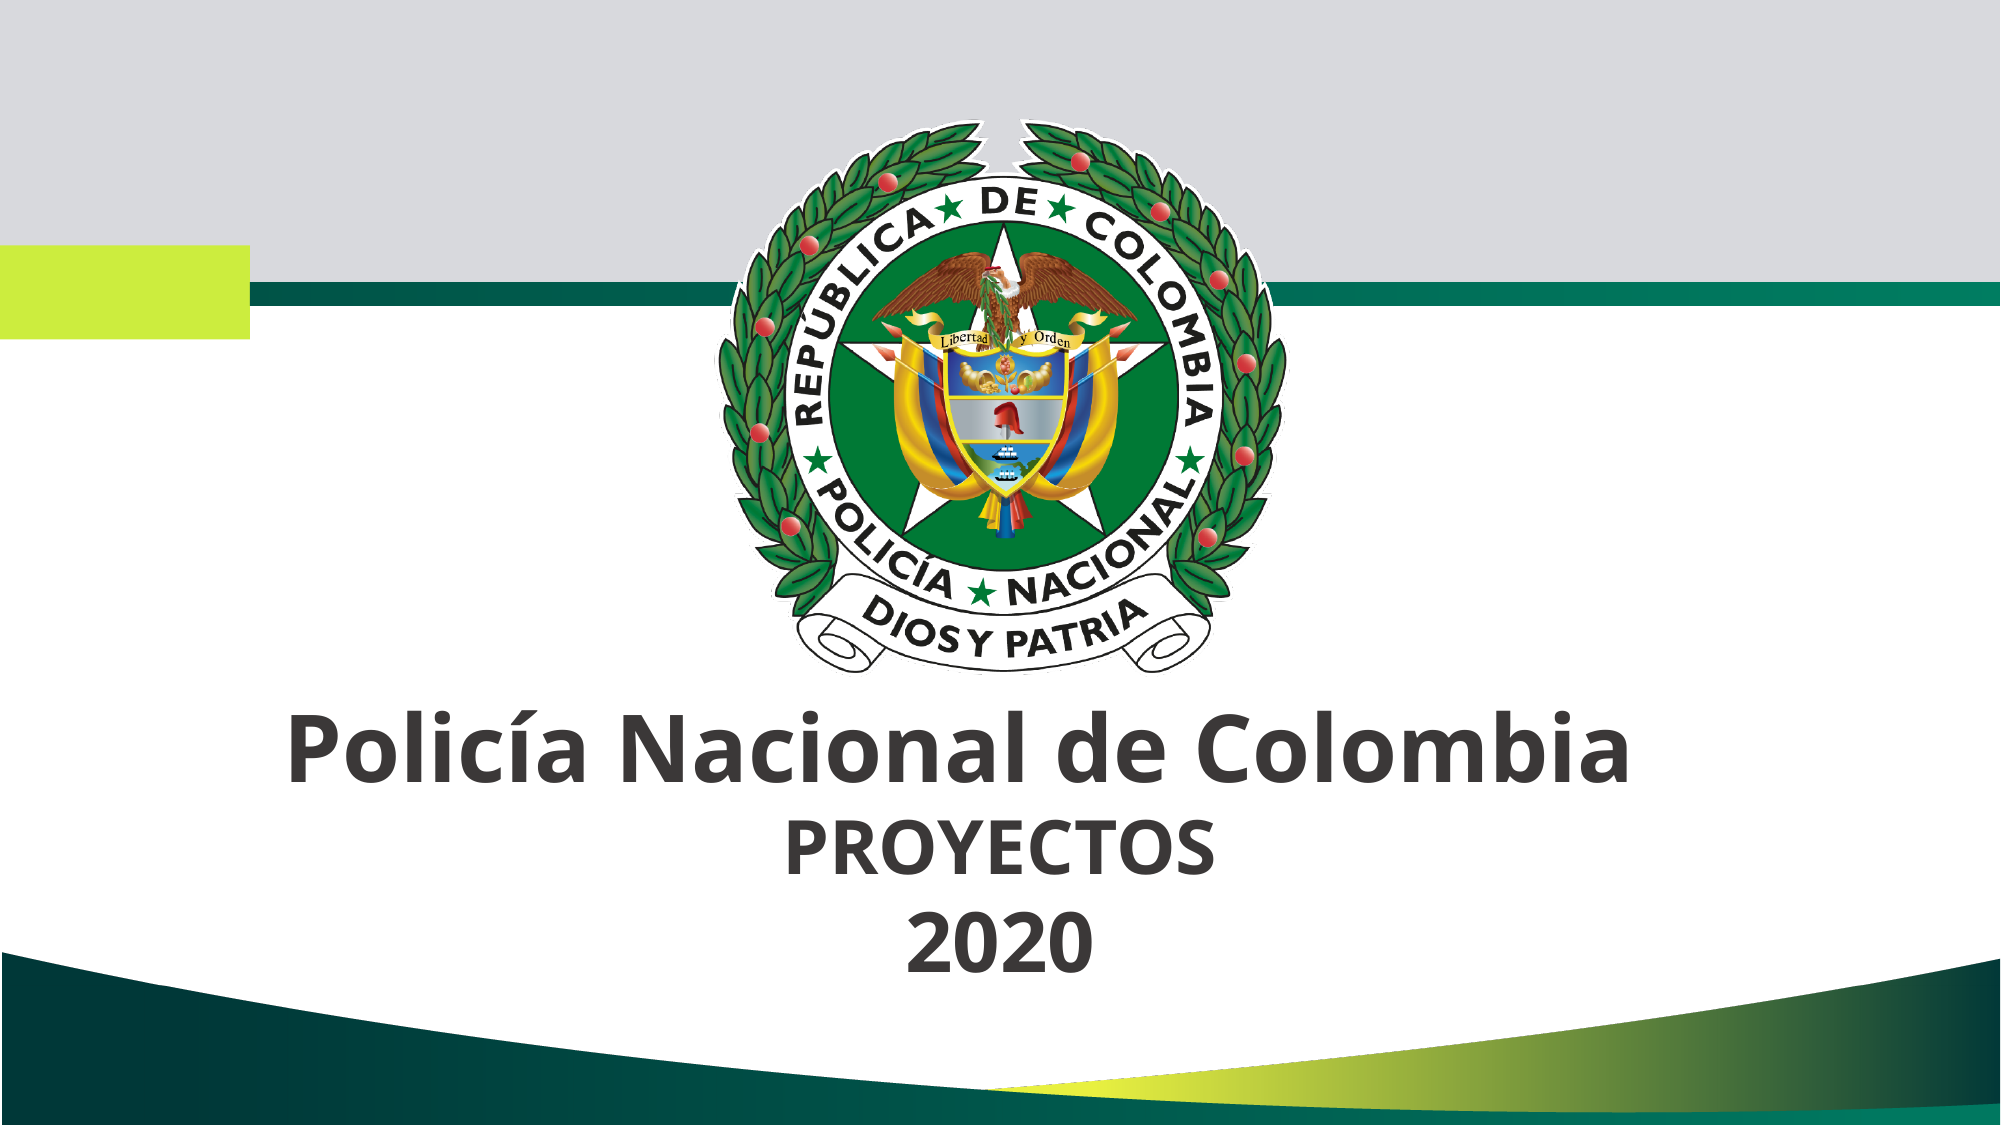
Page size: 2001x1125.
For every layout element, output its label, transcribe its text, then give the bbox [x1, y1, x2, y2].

text_box PROYECTOS 2020 [410, 809, 1589, 997]
text_box Policía Nacional de Colombia [261, 681, 1682, 809]
picture [2, 7, 2001, 1125]
